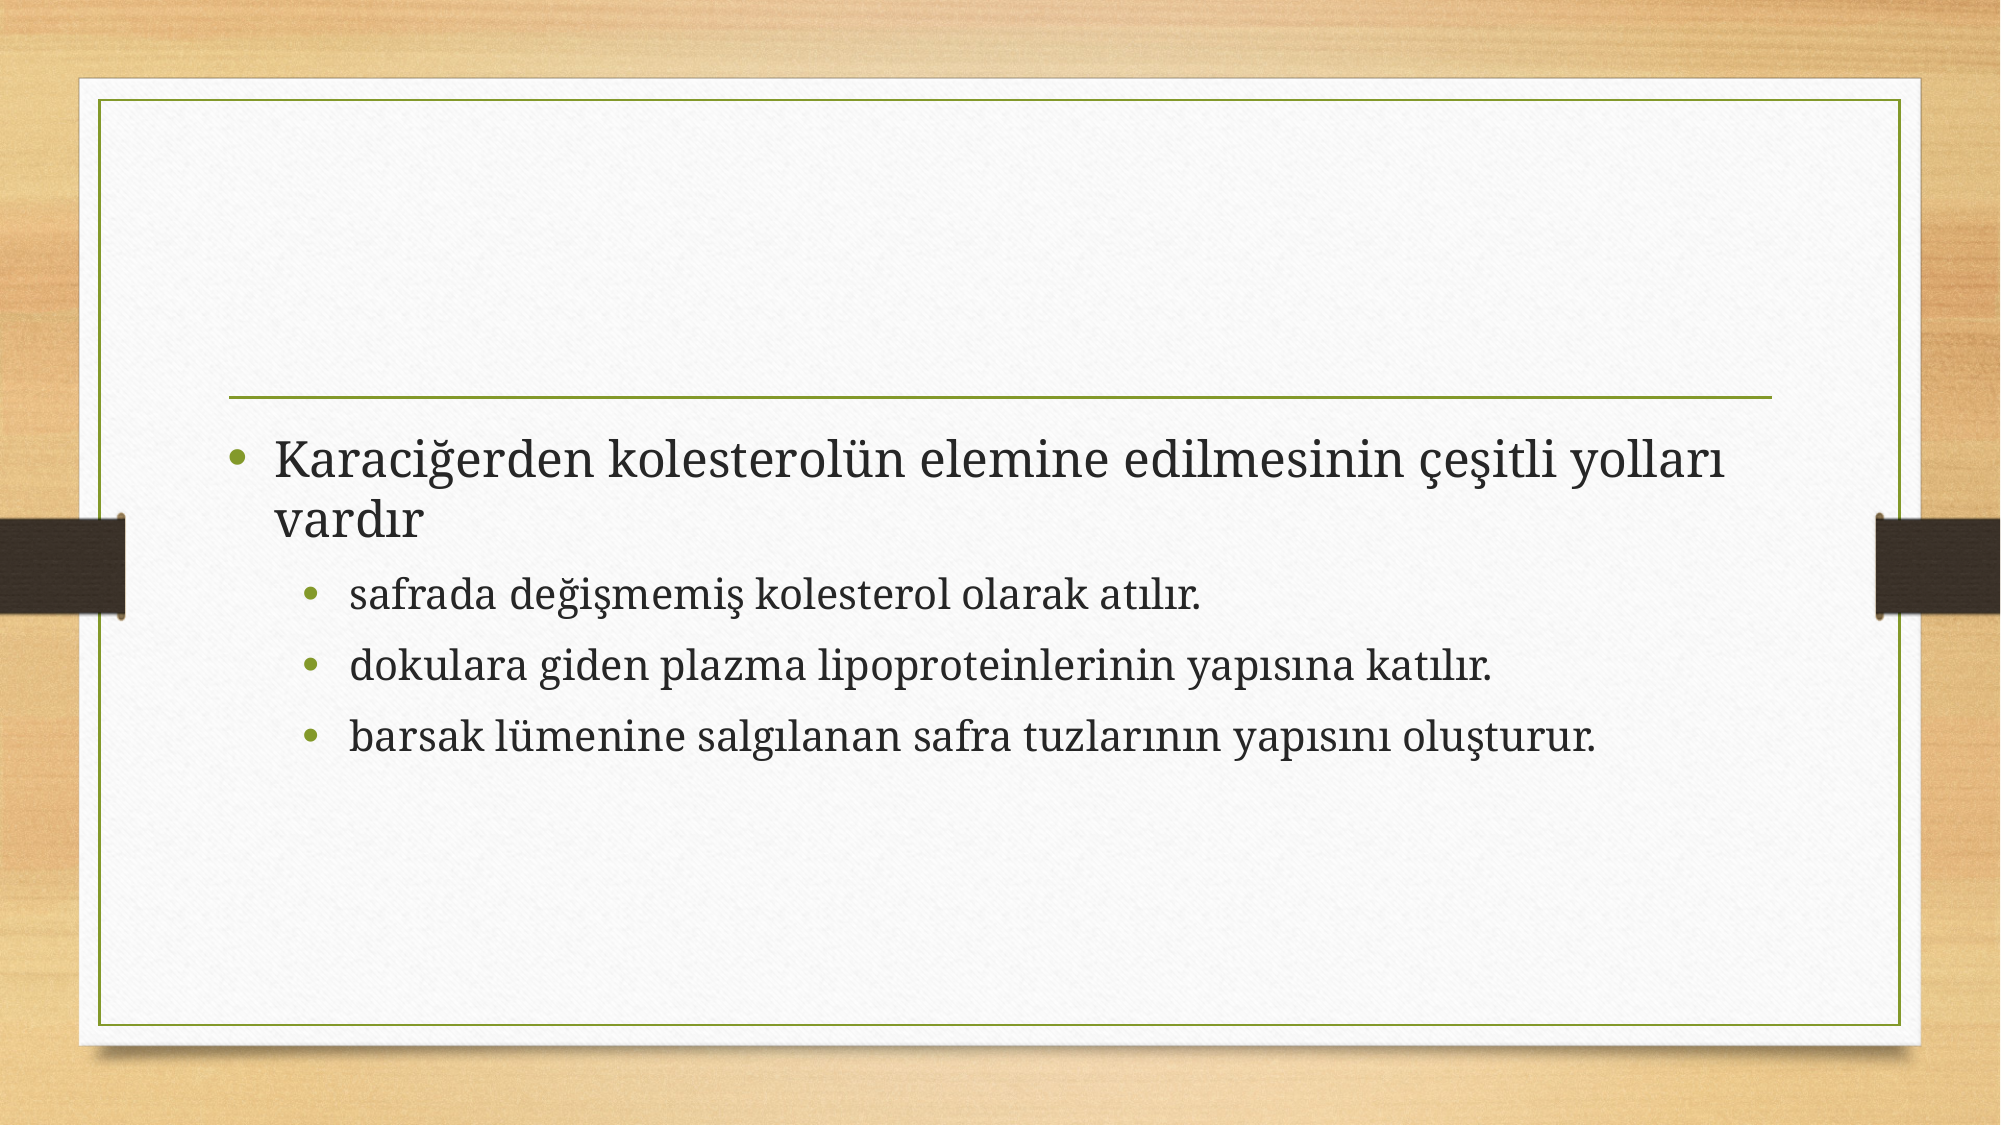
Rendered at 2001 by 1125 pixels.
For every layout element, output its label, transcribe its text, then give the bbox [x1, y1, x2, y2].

picture [0, 0, 2001, 1125]
list Karaciğerden kolesterolün elemine edilmesinin çeşitli yolları vardır safrada değişmemiş kolesterol olarak atılır. dokulara giden plazma lipoproteinlerinin yapısına katılır. barsak lümenine salgılanan safra tuzlarının yapısını oluşturur. [212, 419, 1788, 964]
